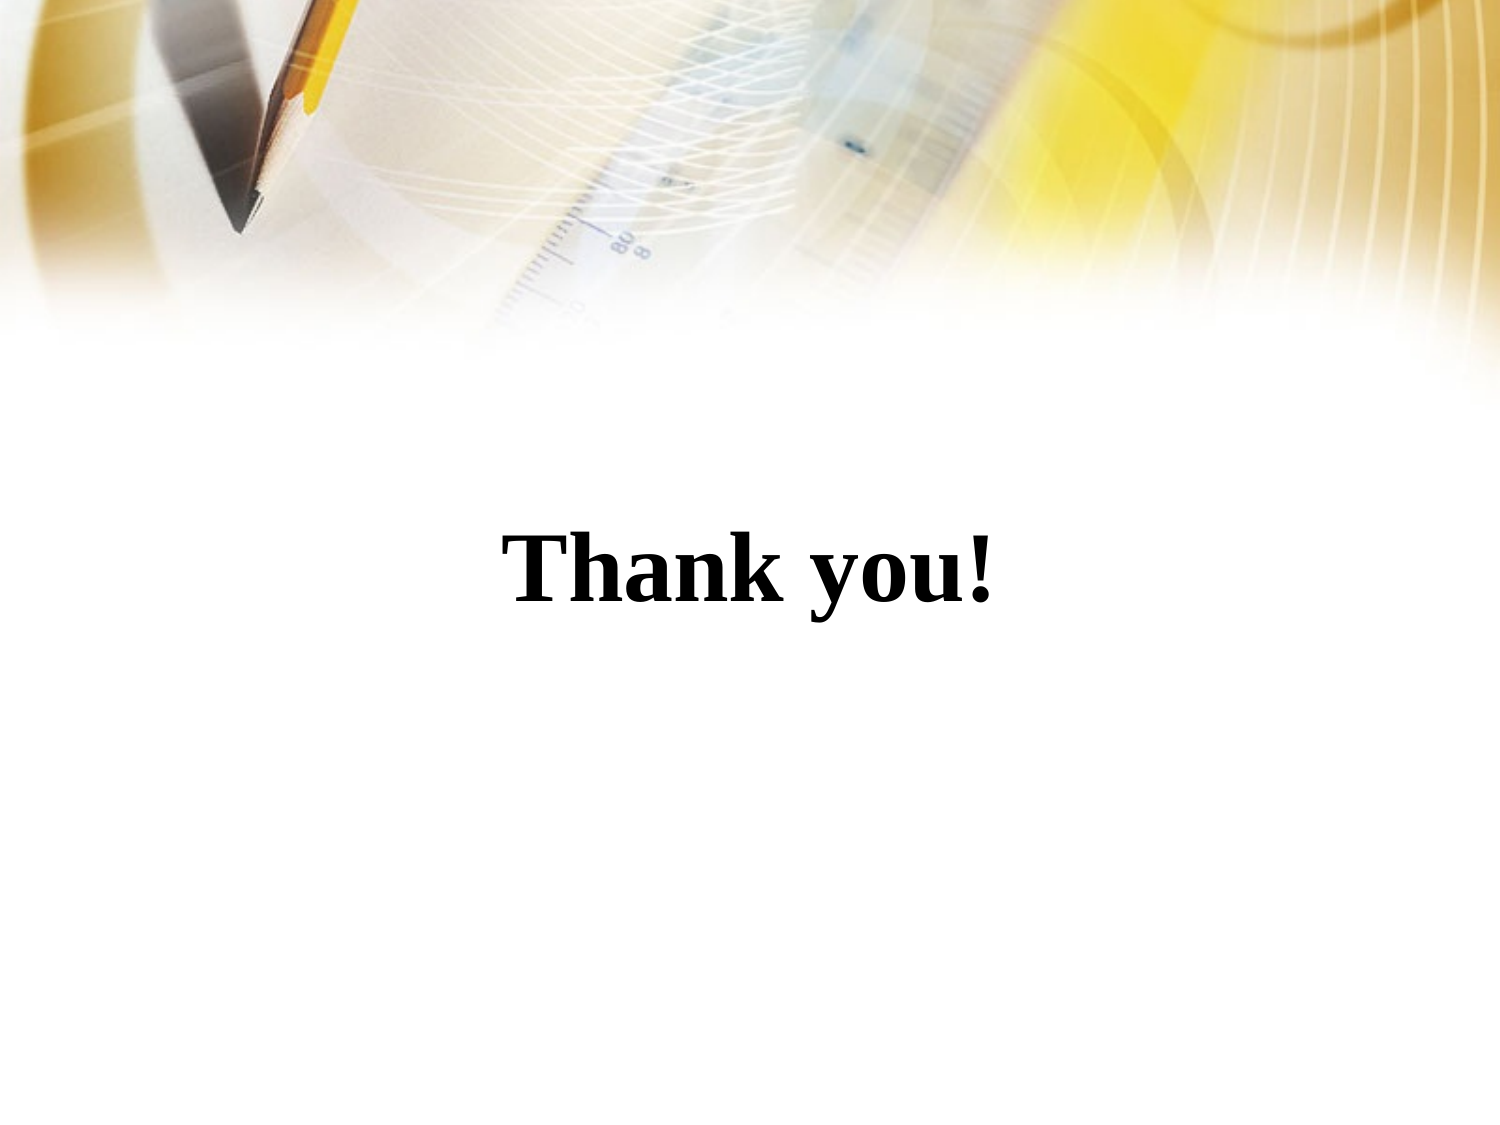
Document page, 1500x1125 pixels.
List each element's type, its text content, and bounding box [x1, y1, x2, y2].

picture [0, 0, 1500, 1125]
list Thank you! [75, 373, 1425, 1059]
